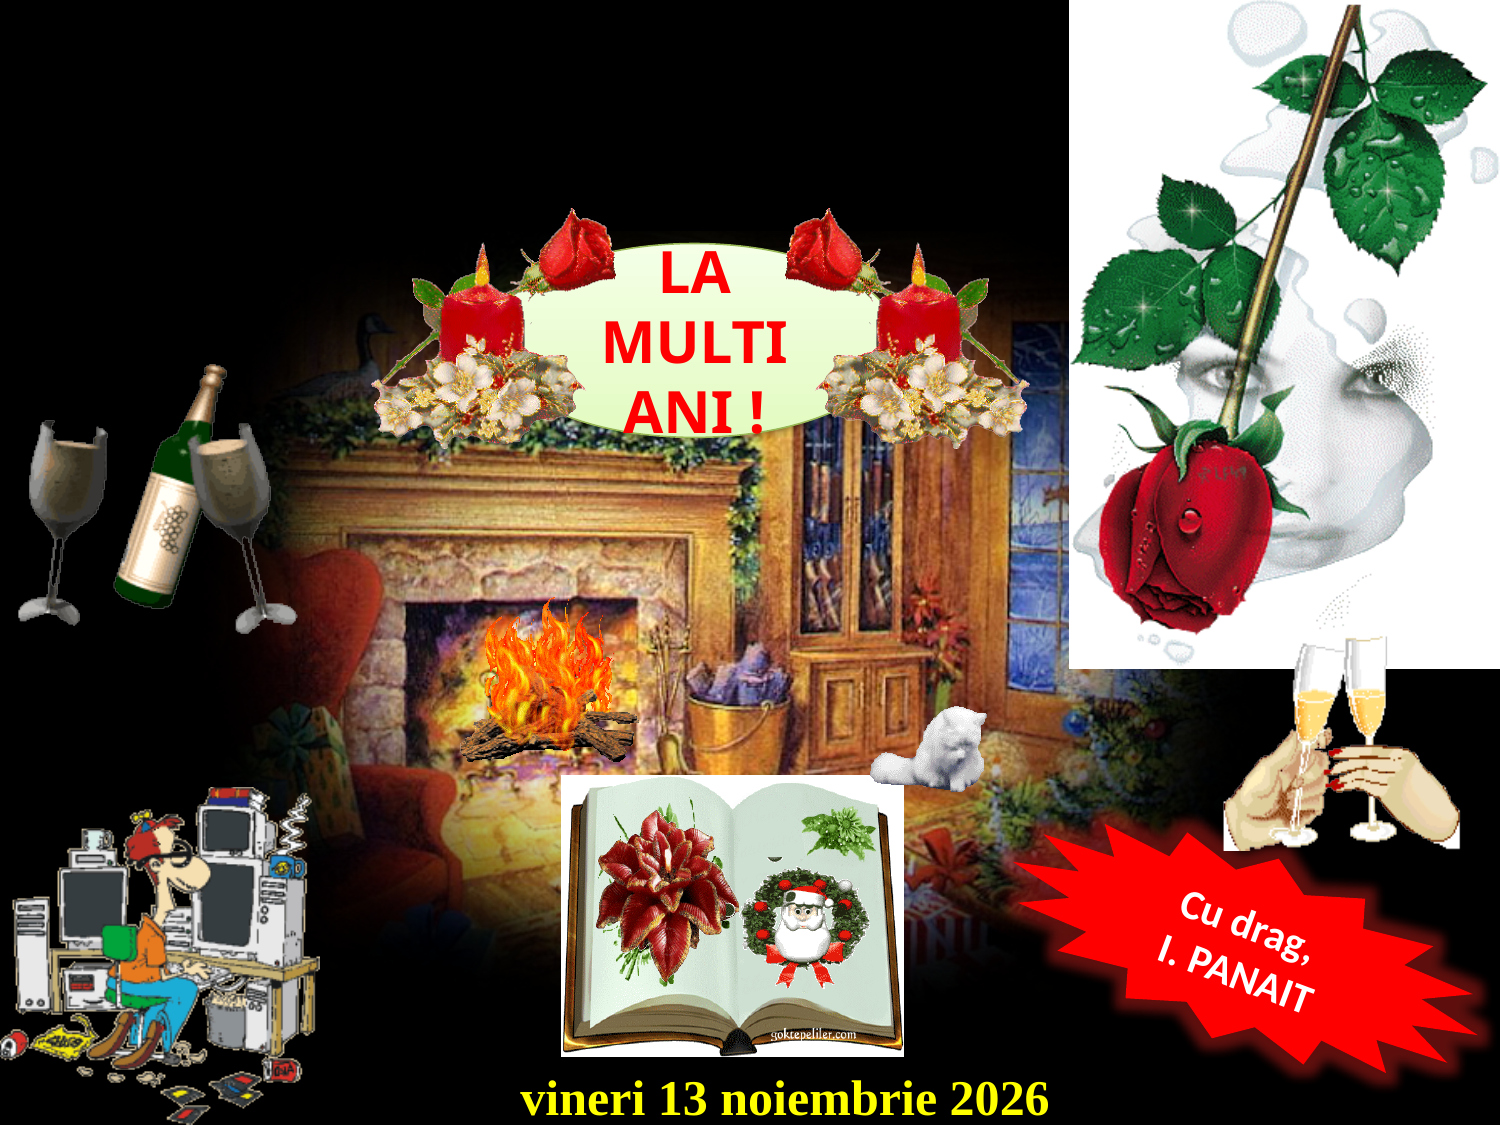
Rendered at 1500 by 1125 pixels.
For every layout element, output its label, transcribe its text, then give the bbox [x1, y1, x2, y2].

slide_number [431, 1065, 1140, 1125]
text_box Cu drag, I. PANAIT [1275, 895, 1478, 1074]
picture [0, 0, 1500, 1125]
